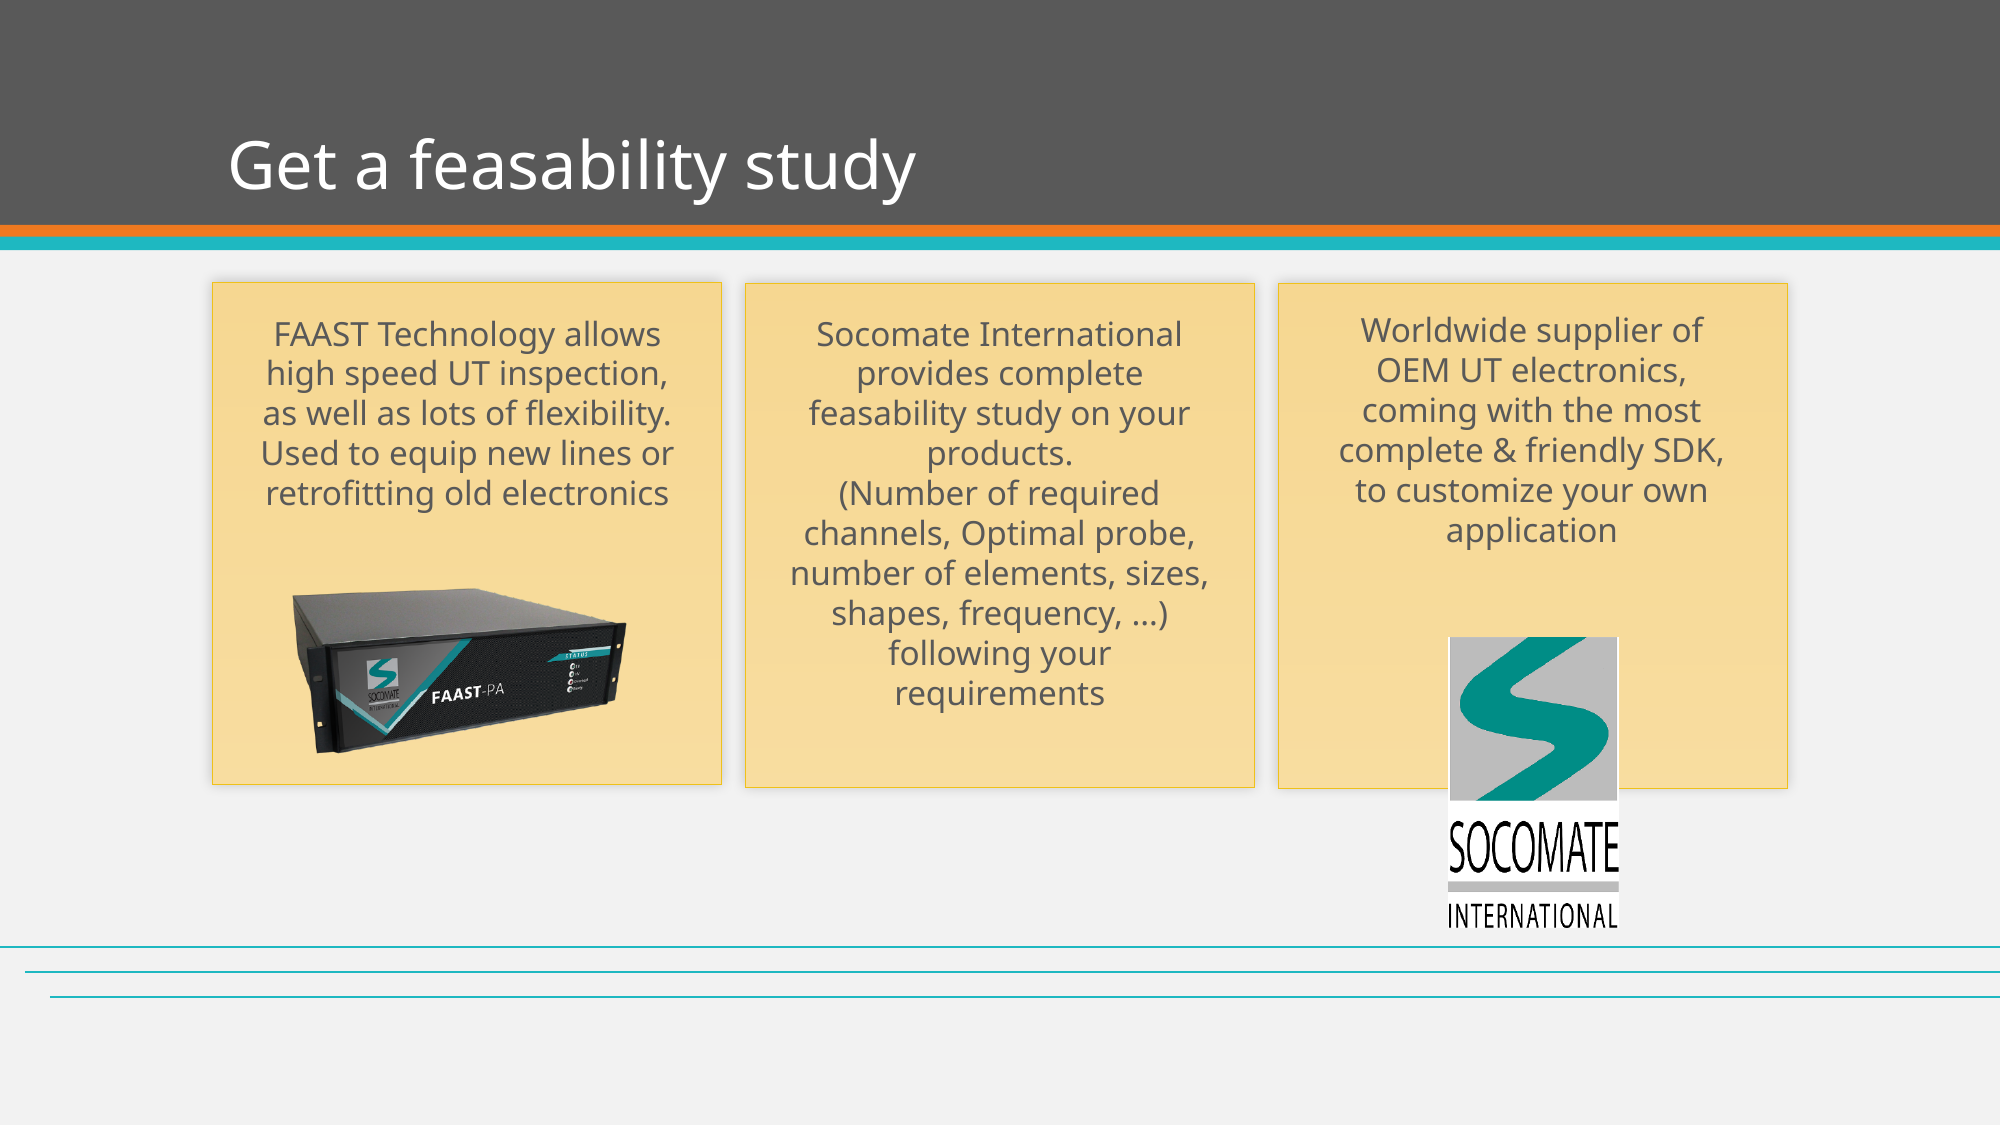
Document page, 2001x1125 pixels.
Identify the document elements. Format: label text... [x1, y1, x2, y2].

picture [281, 582, 634, 763]
text_box Worldwide supplier of OEM UT electronics, coming with the most complete & friendly SDK, to customize your own application [1307, 301, 1758, 556]
title Get a feasability study [212, 41, 1788, 212]
text_box [212, 282, 722, 785]
text_box FAAST Technology allows high speed UT inspection, as well as lots of flexibility. Used to equip new lines or retrofitting old electronics [242, 305, 693, 520]
text_box [1278, 283, 1788, 789]
text_box [745, 283, 1255, 788]
picture [1448, 637, 1619, 928]
text_box Socomate International provides complete feasability study on your products. (Number of required channels, Optimal probe, number of elements, sizes, shapes, frequency, …) following your requirements [774, 305, 1225, 720]
